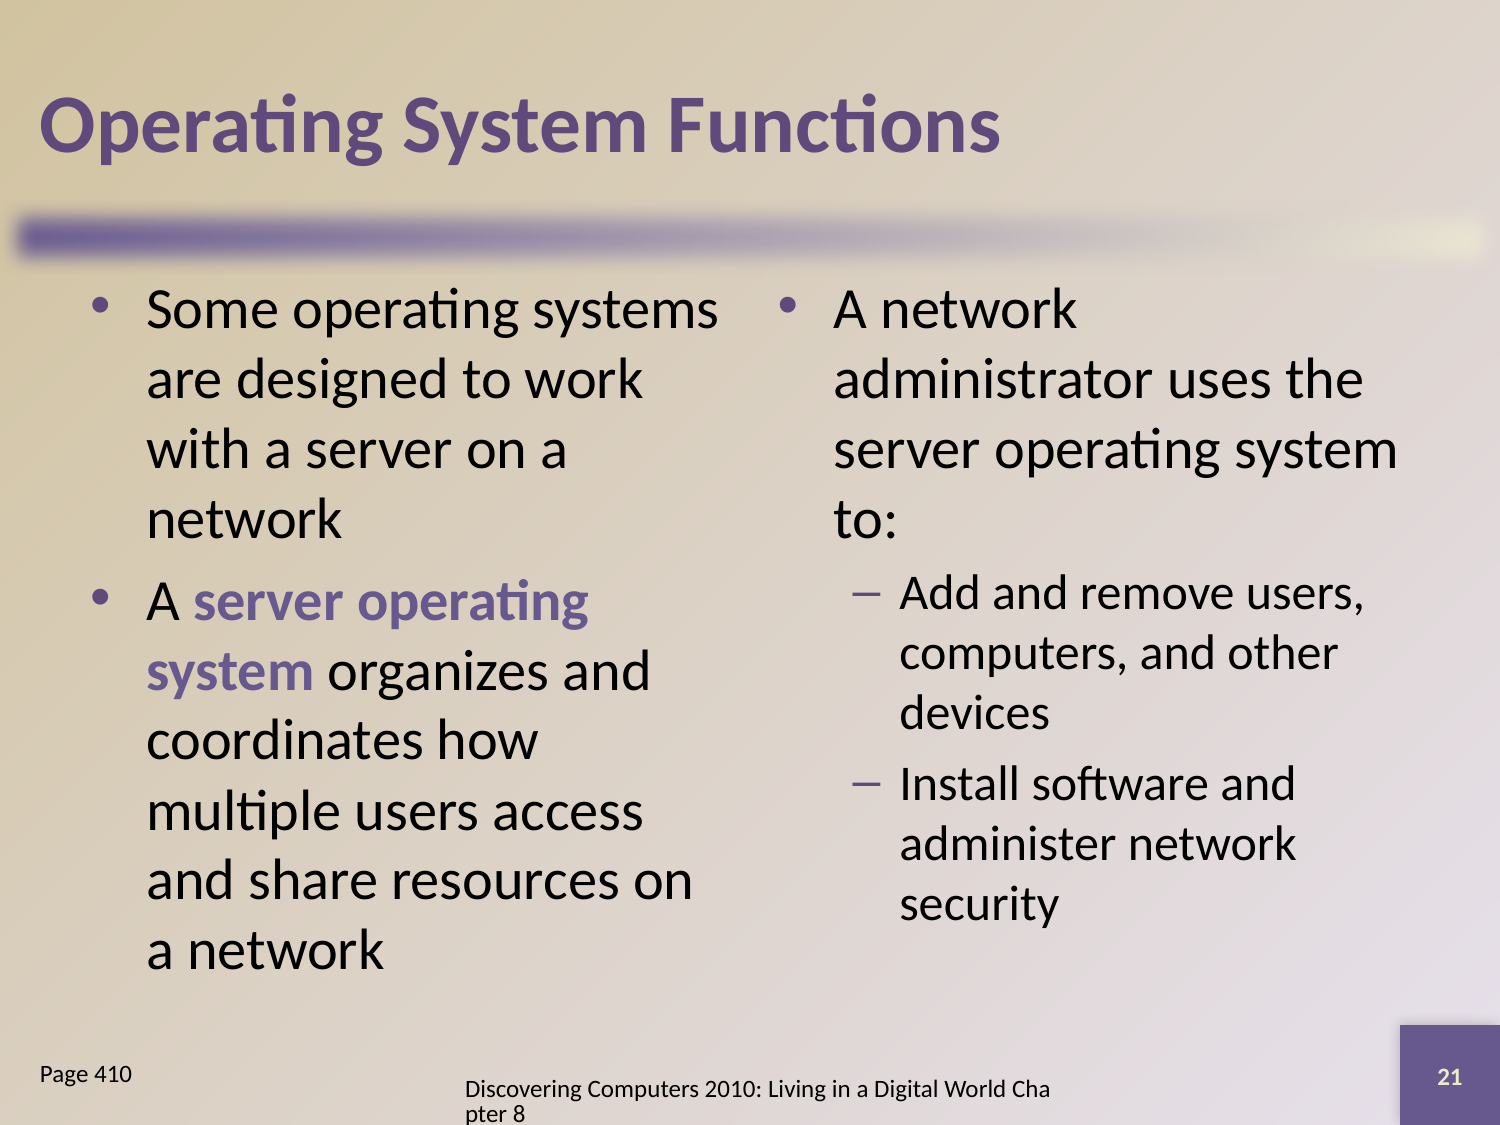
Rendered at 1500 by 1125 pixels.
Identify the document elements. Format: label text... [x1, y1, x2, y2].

list A network administrator uses the server operating system to: Add and remove users, computers, and other devices Install software and administer network security [762, 262, 1425, 1005]
slide_number 21 [1400, 1025, 1500, 1125]
title Operating System Functions [24, 24, 1475, 213]
list Some operating systems are designed to work with a server on a network A server operating system organizes and coordinates how multiple users access and share resources on a network [75, 262, 738, 1005]
footer Discovering Computers 2010: Living in a Digital World Chapter 8 [450, 1050, 1075, 1125]
list Page 410 [24, 1050, 300, 1125]
